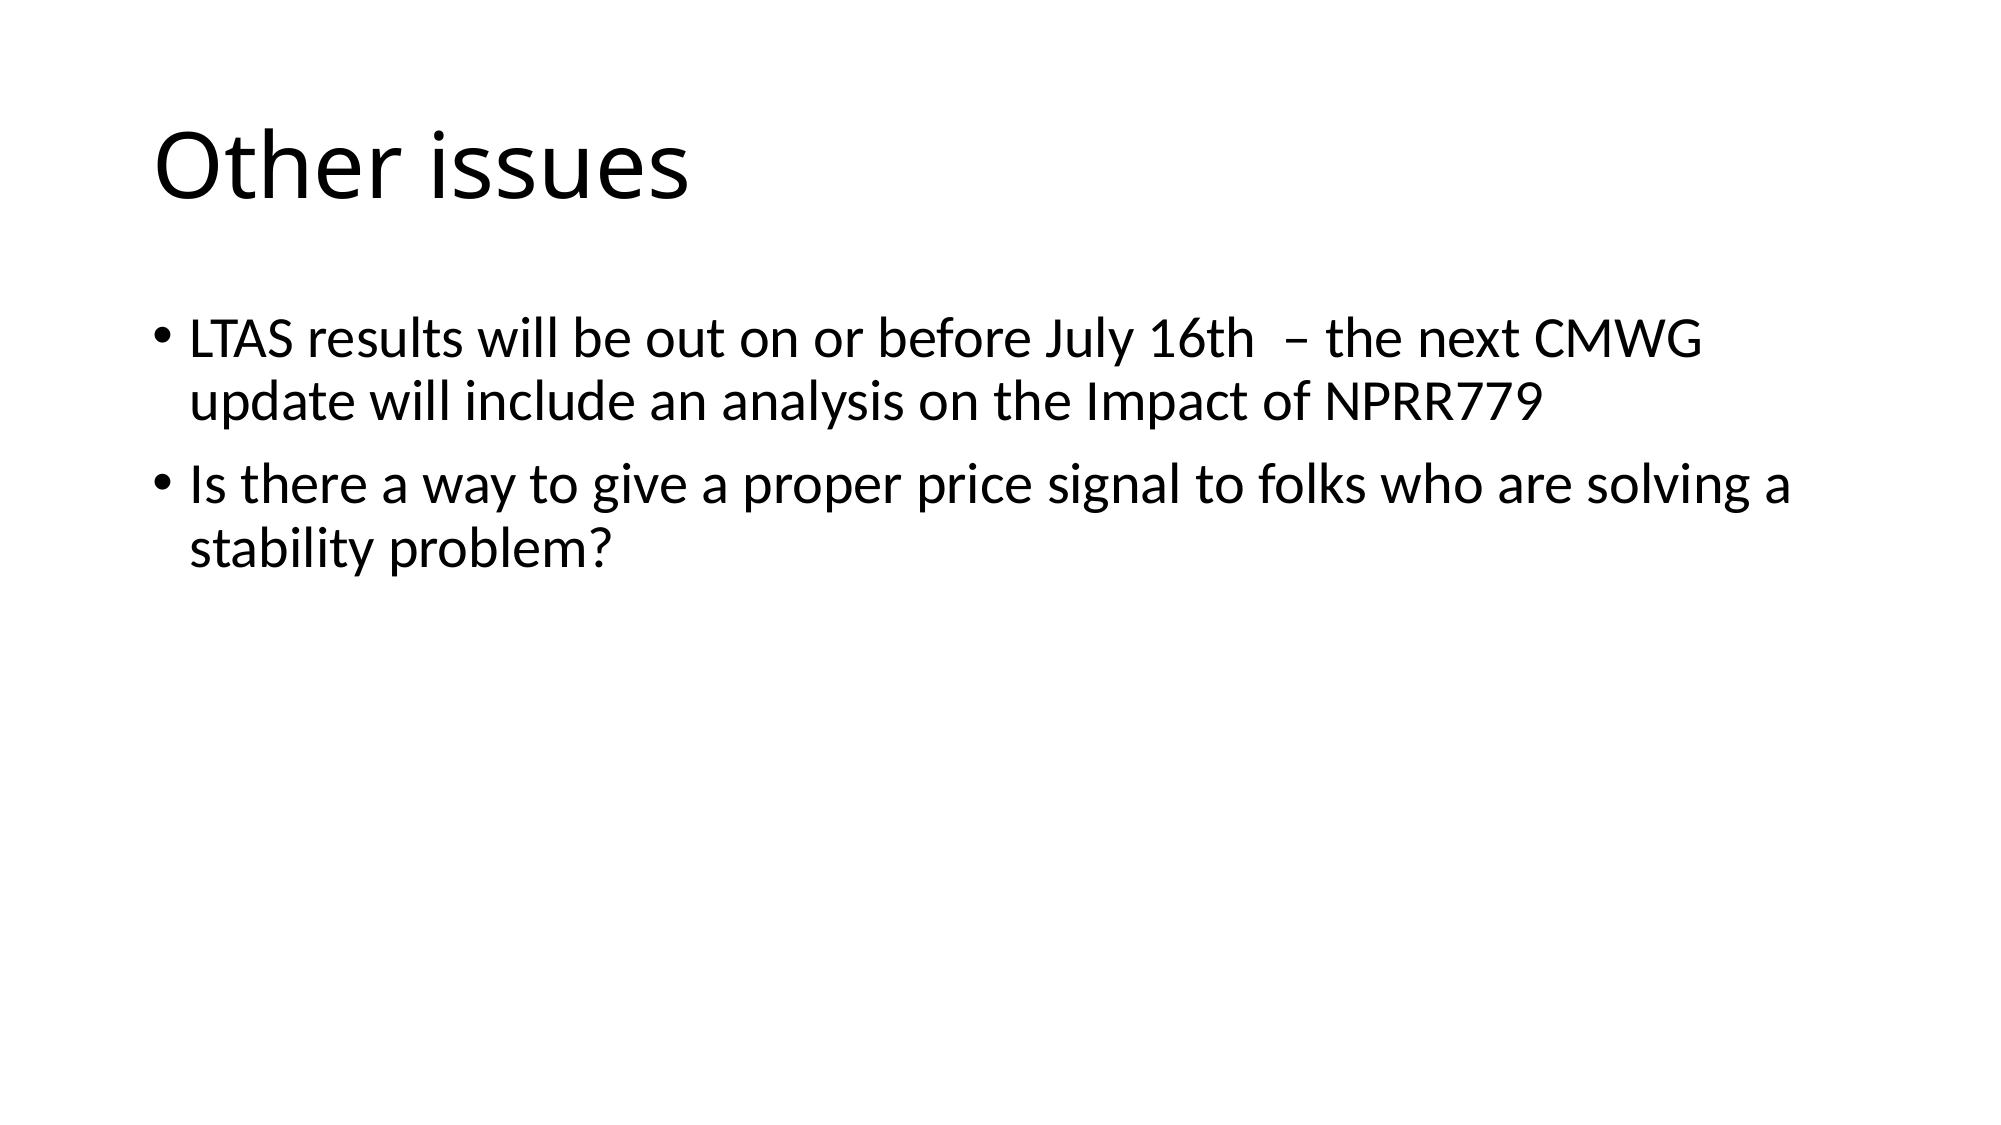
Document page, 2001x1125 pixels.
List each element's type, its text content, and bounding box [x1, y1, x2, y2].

title Other issues [137, 59, 1863, 278]
list LTAS results will be out on or before July 16th – the next CMWG update will include an analysis on the Impact of NPRR779 Is there a way to give a proper price signal to folks who are solving a stability problem? [137, 299, 1863, 1014]
